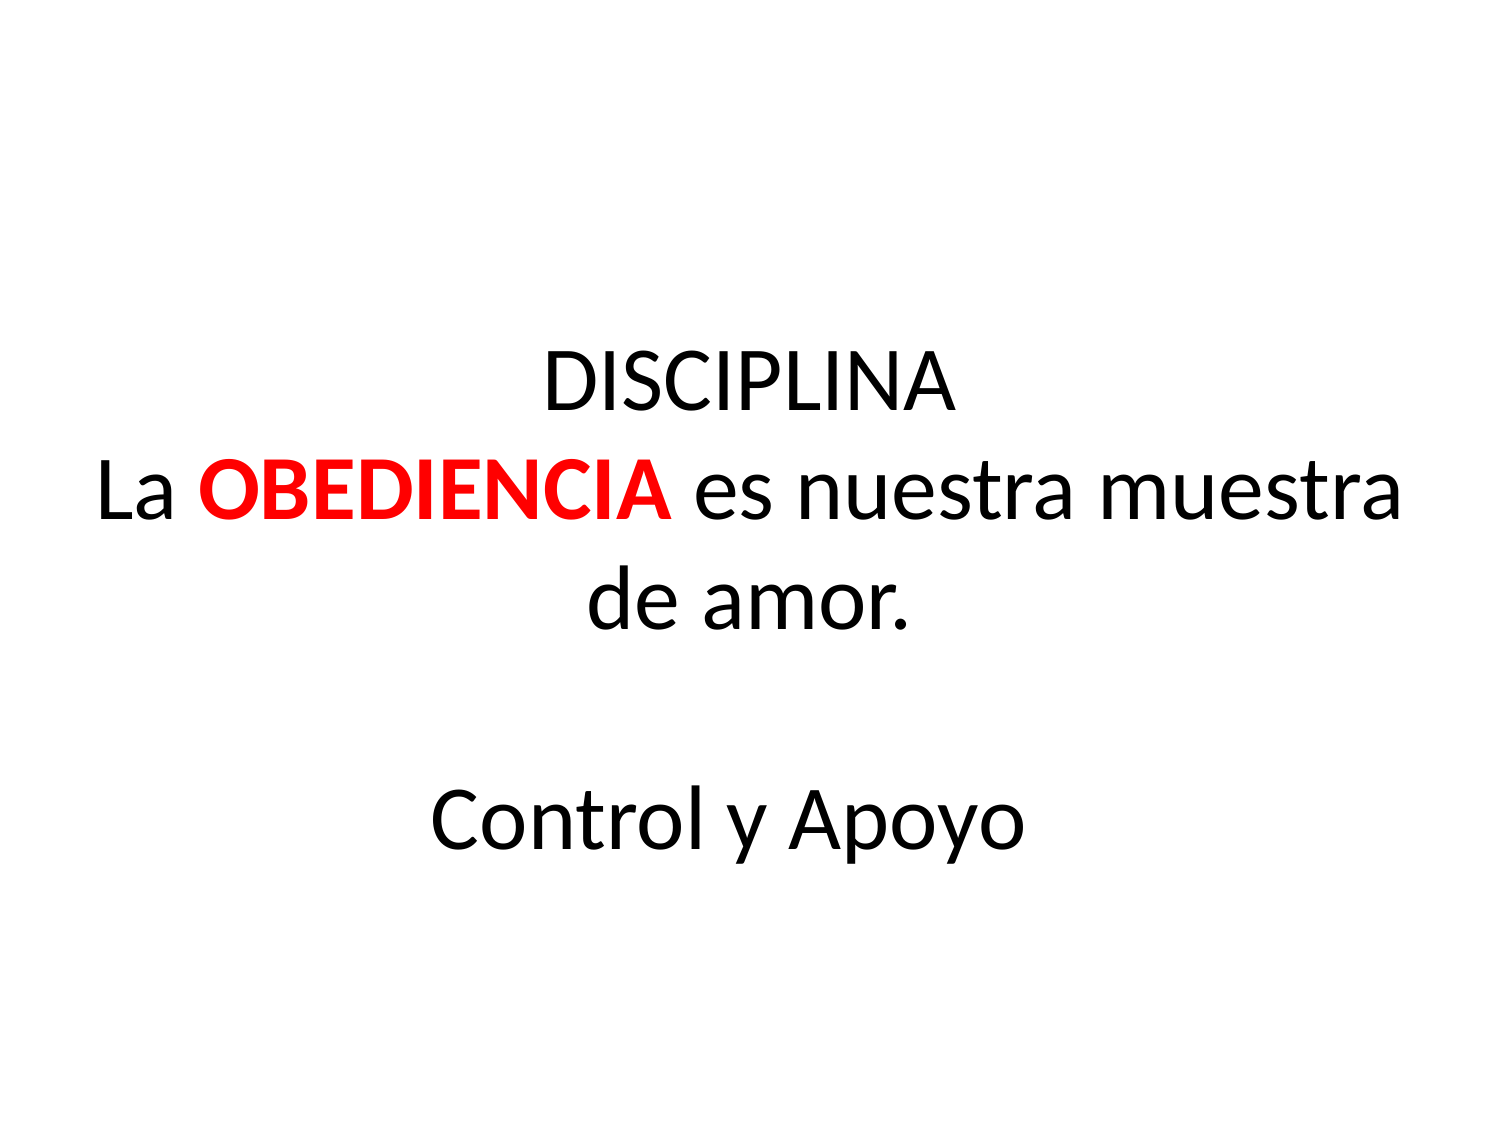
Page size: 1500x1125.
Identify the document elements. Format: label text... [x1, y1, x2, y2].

title DISCIPLINA La OBEDIENCIA es nuestra muestra de amor. Control y Apoyo [75, 45, 1425, 1125]
